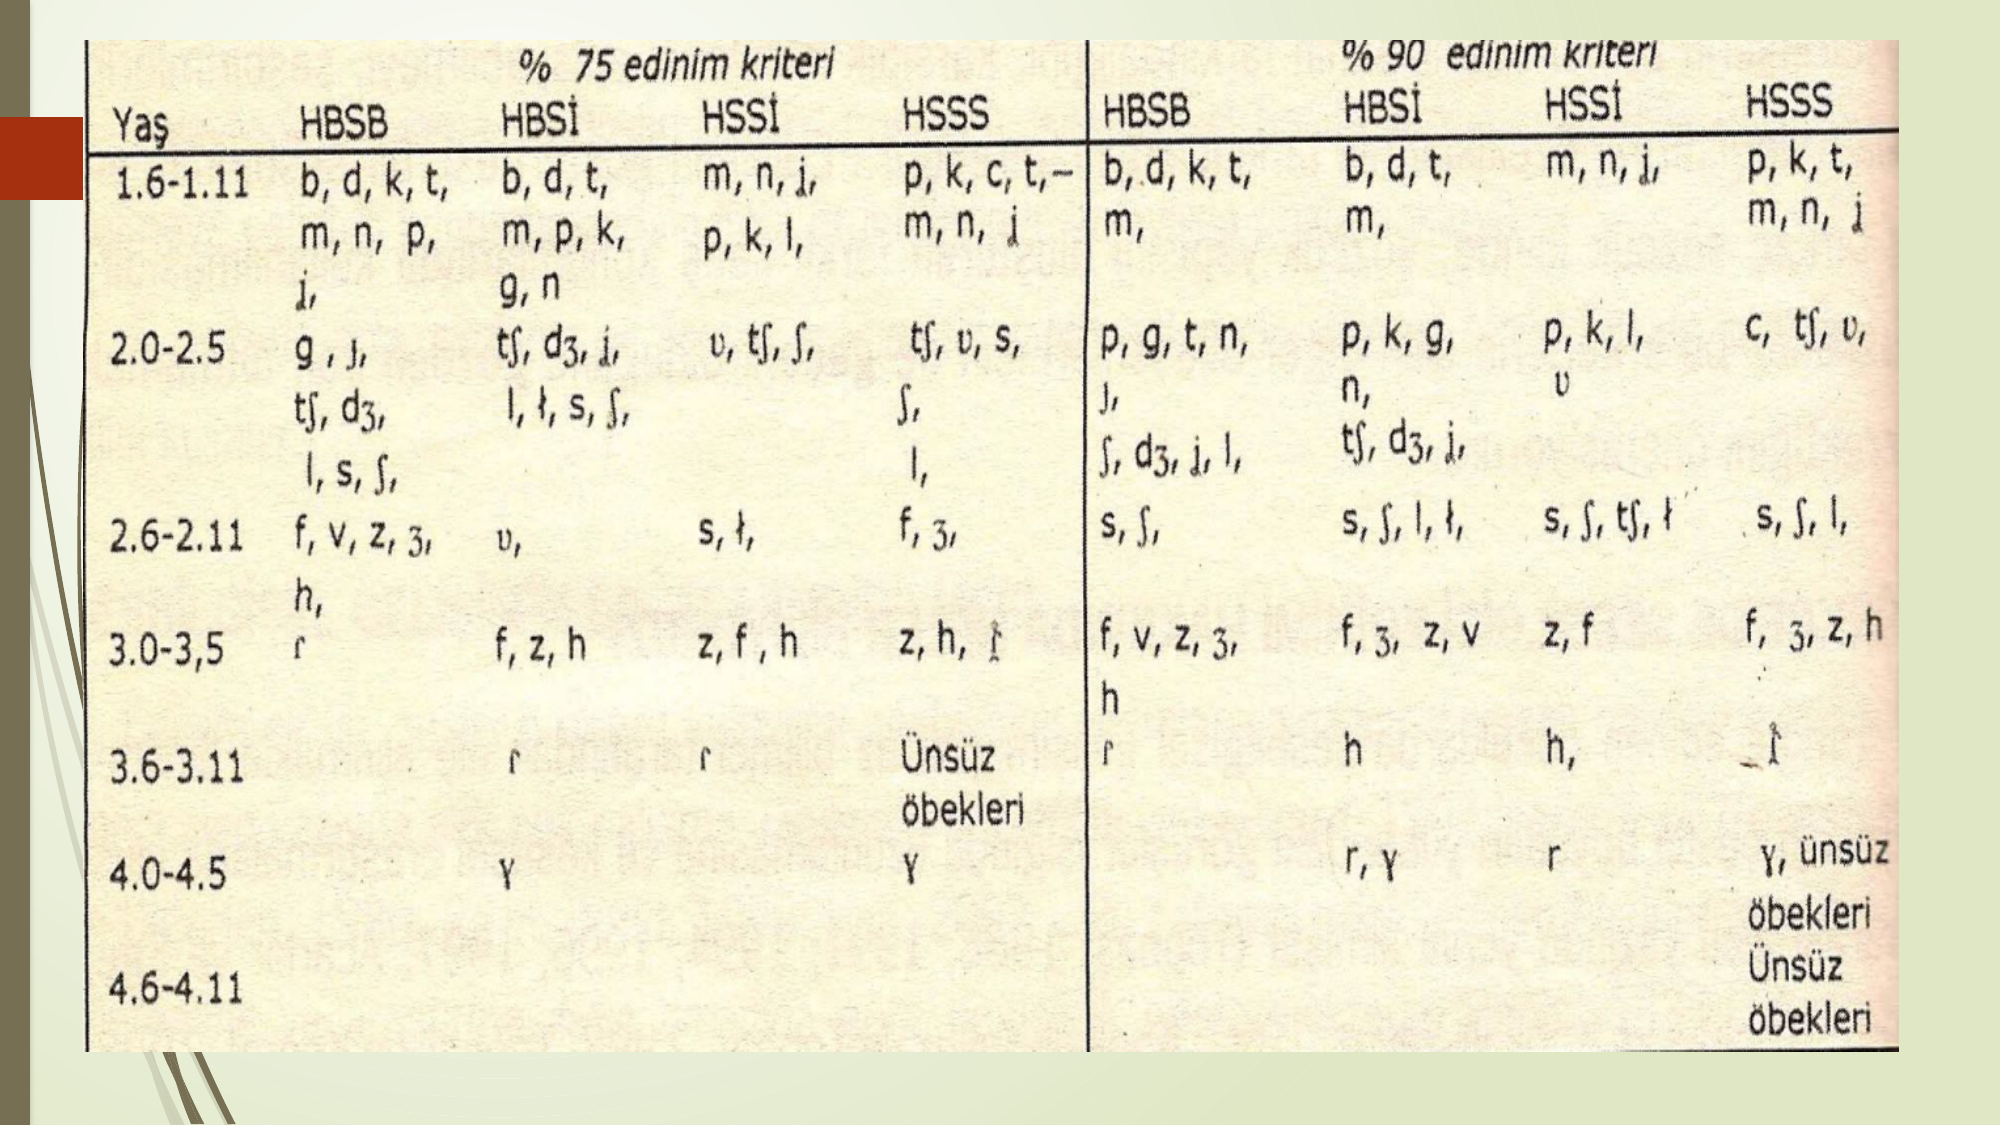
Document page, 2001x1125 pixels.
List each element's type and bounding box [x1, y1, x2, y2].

list [83, 40, 1899, 1052]
